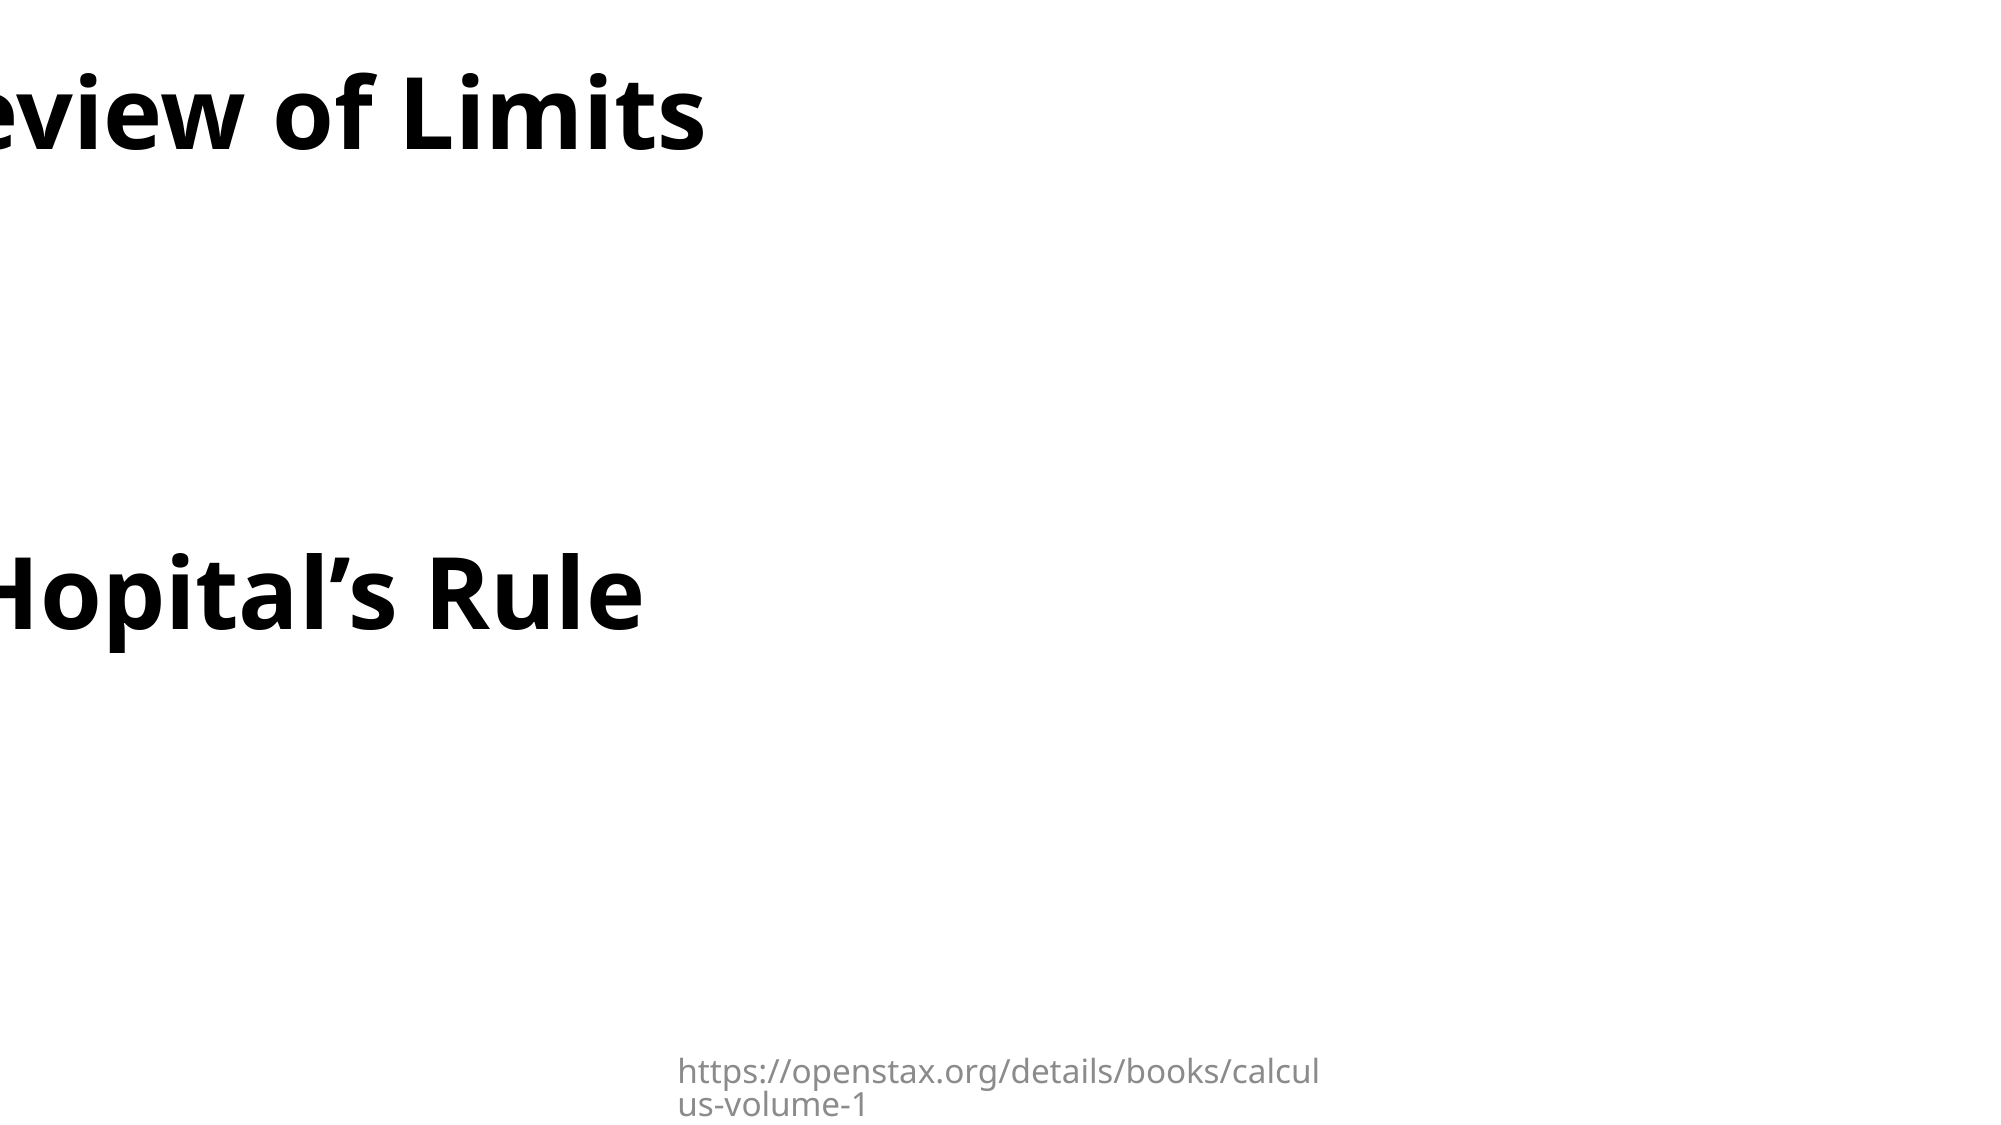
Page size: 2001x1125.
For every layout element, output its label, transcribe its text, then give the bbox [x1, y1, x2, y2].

text_box Review of Limits L’Hopital’s Rule [0, 42, 723, 657]
footer https://openstax.org/details/books/calculus-volume-1 [662, 1042, 1338, 1103]
